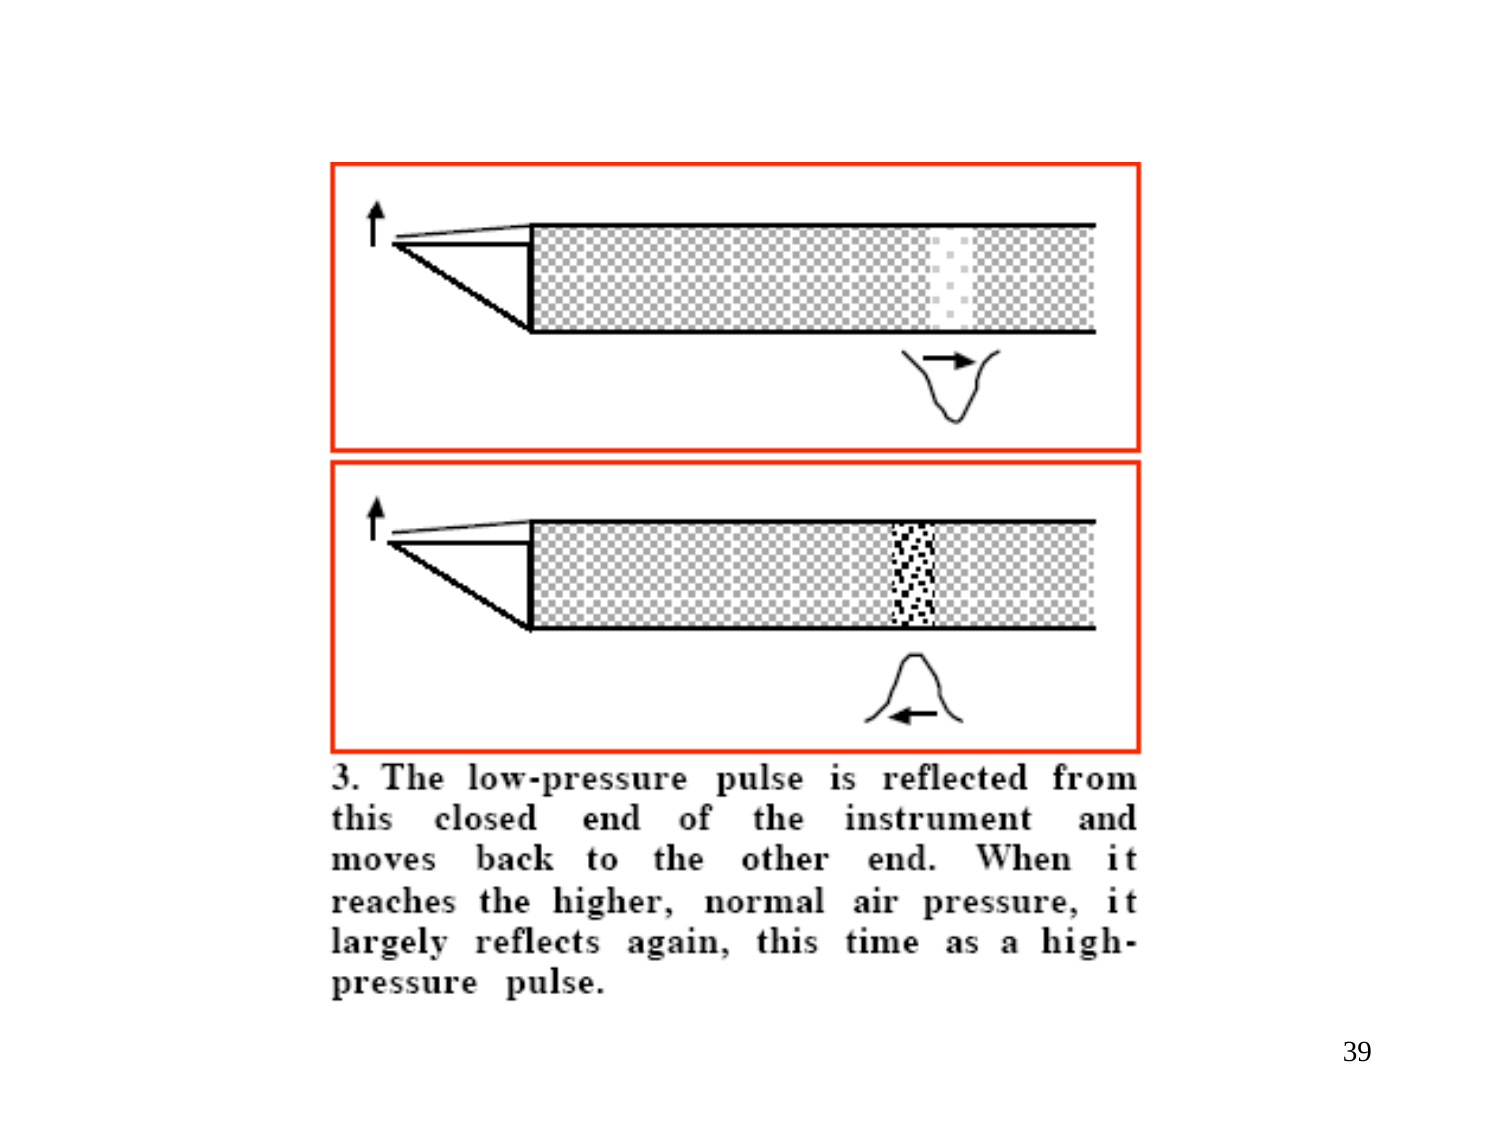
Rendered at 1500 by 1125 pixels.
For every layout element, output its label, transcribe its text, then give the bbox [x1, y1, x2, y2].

slide_number 39 [1074, 1024, 1388, 1101]
picture [312, 162, 1156, 1013]
